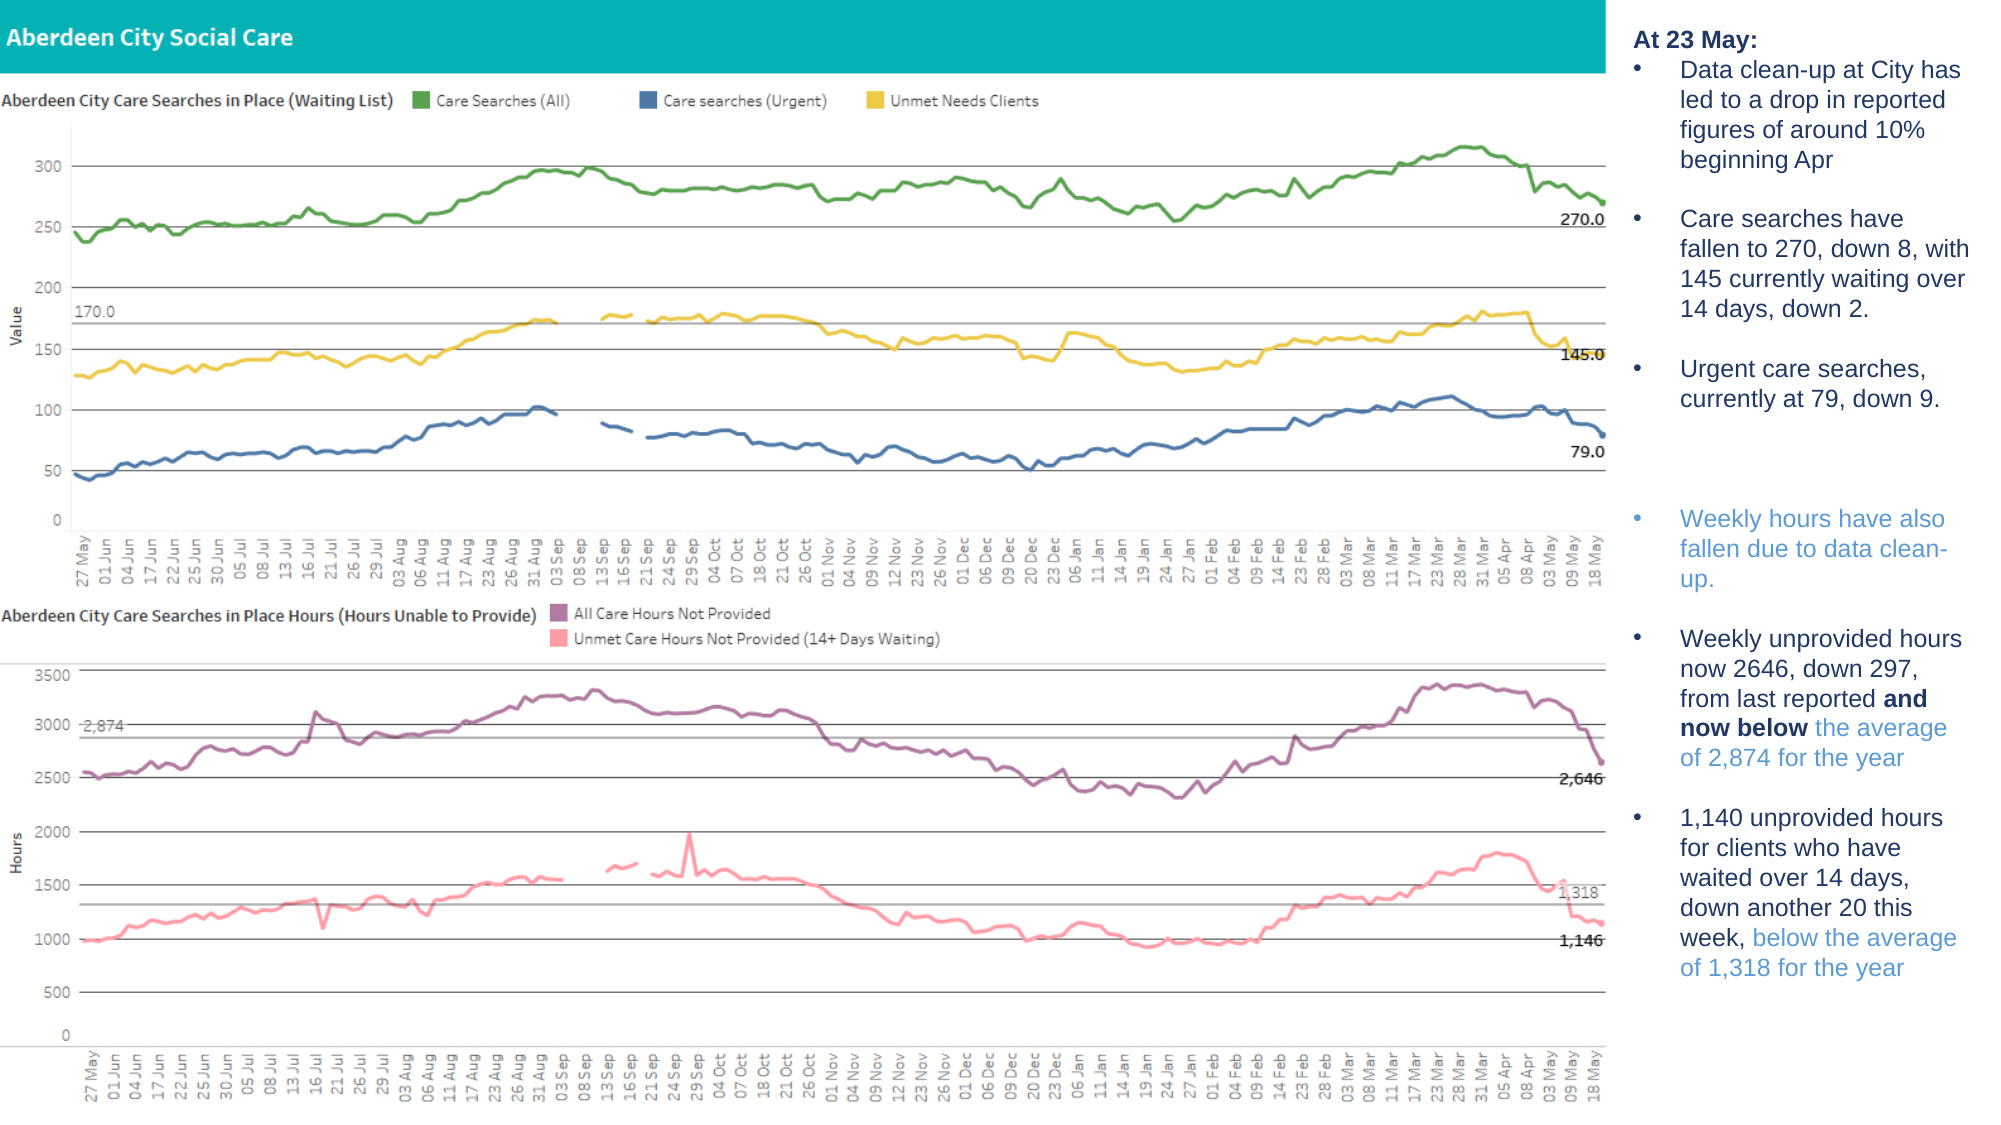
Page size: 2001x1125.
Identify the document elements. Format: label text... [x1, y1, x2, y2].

picture [0, 0, 1616, 1113]
text_box At 23 May: Data clean-up at City has led to a drop in reported figures of around 10% beginning Apr Care searches have fallen to 270, down 8, with 145 currently waiting over 14 days, down 2. Urgent care searches, currently at 79, down 9. Weekly hours have also fallen due to data clean-up. Weekly unprovided hours now 2646, down 297, from last reported and now below the average of 2,874 for the year 1,140 unprovided hours for clients who have waited over 14 days, down another 20 this week, below the average of 1,318 for the year [1618, 15, 1986, 1019]
